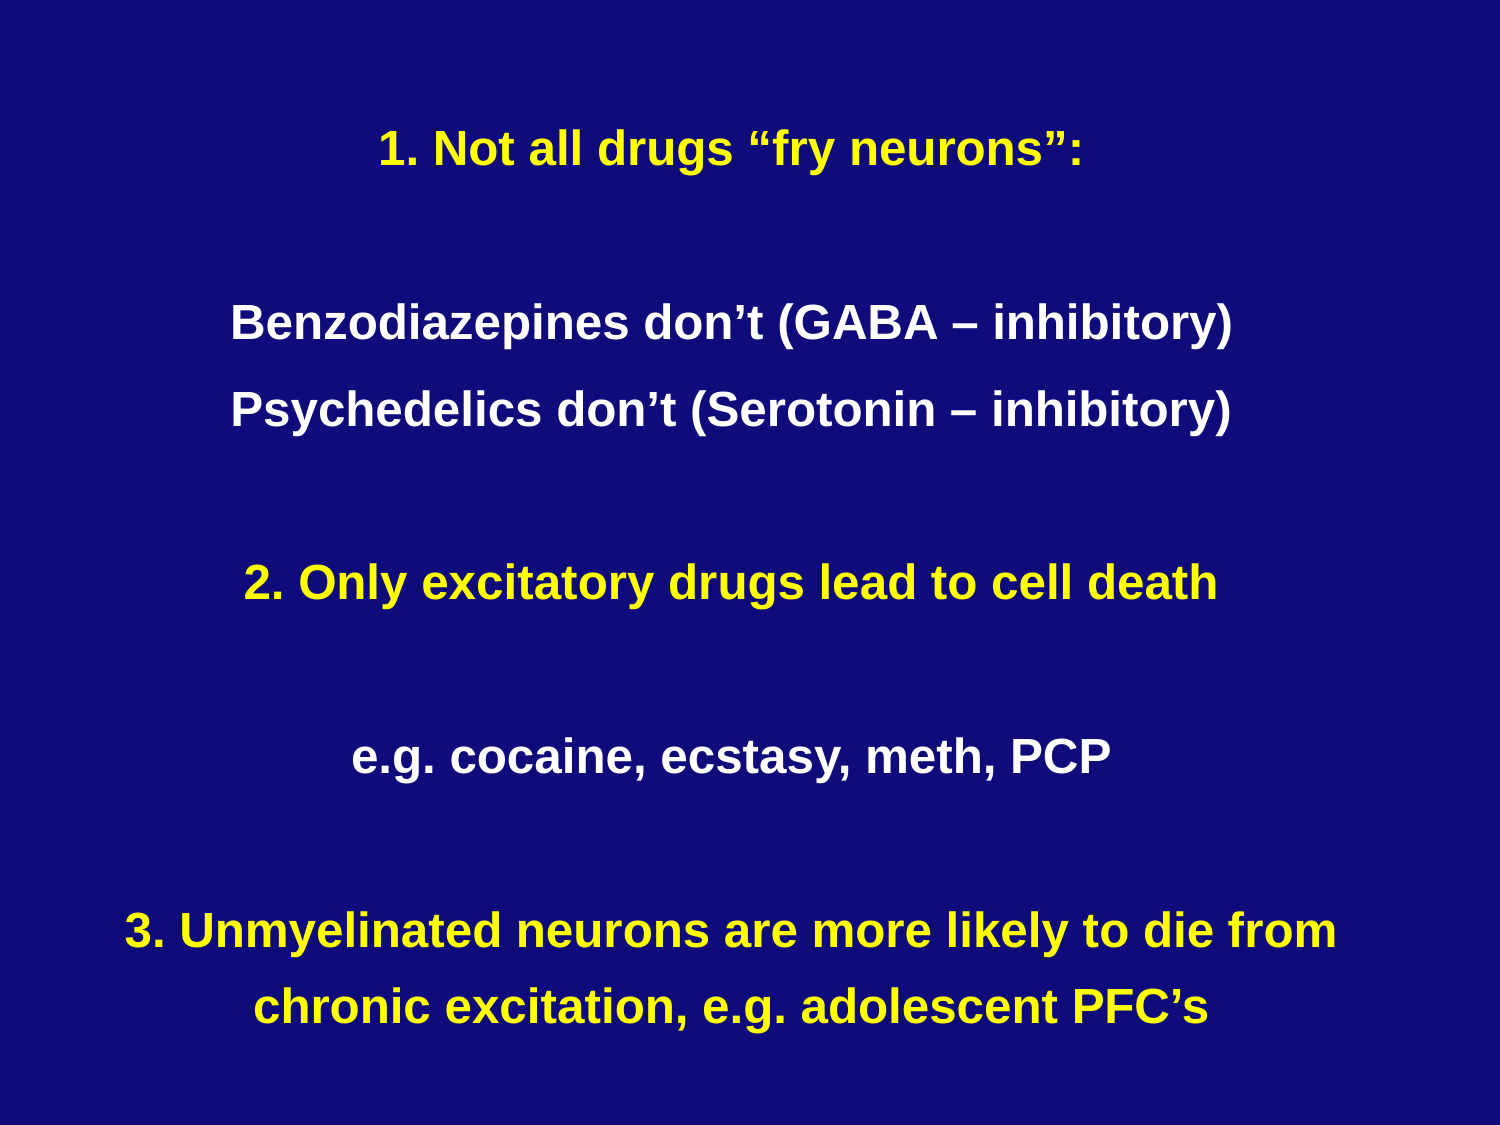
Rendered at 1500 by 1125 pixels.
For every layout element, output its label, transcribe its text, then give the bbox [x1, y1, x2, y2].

list 1. Not all drugs “fry neurons”: Benzodiazepines don’t (GABA – inhibitory) Psychedelics don’t (Serotonin – inhibitory) 2. Only excitatory drugs lead to cell death e.g. cocaine, ecstasy, meth, PCP 3. Unmyelinated neurons are more likely to die from chronic excitation, e.g. adolescent PFC’s [84, 90, 1379, 1048]
